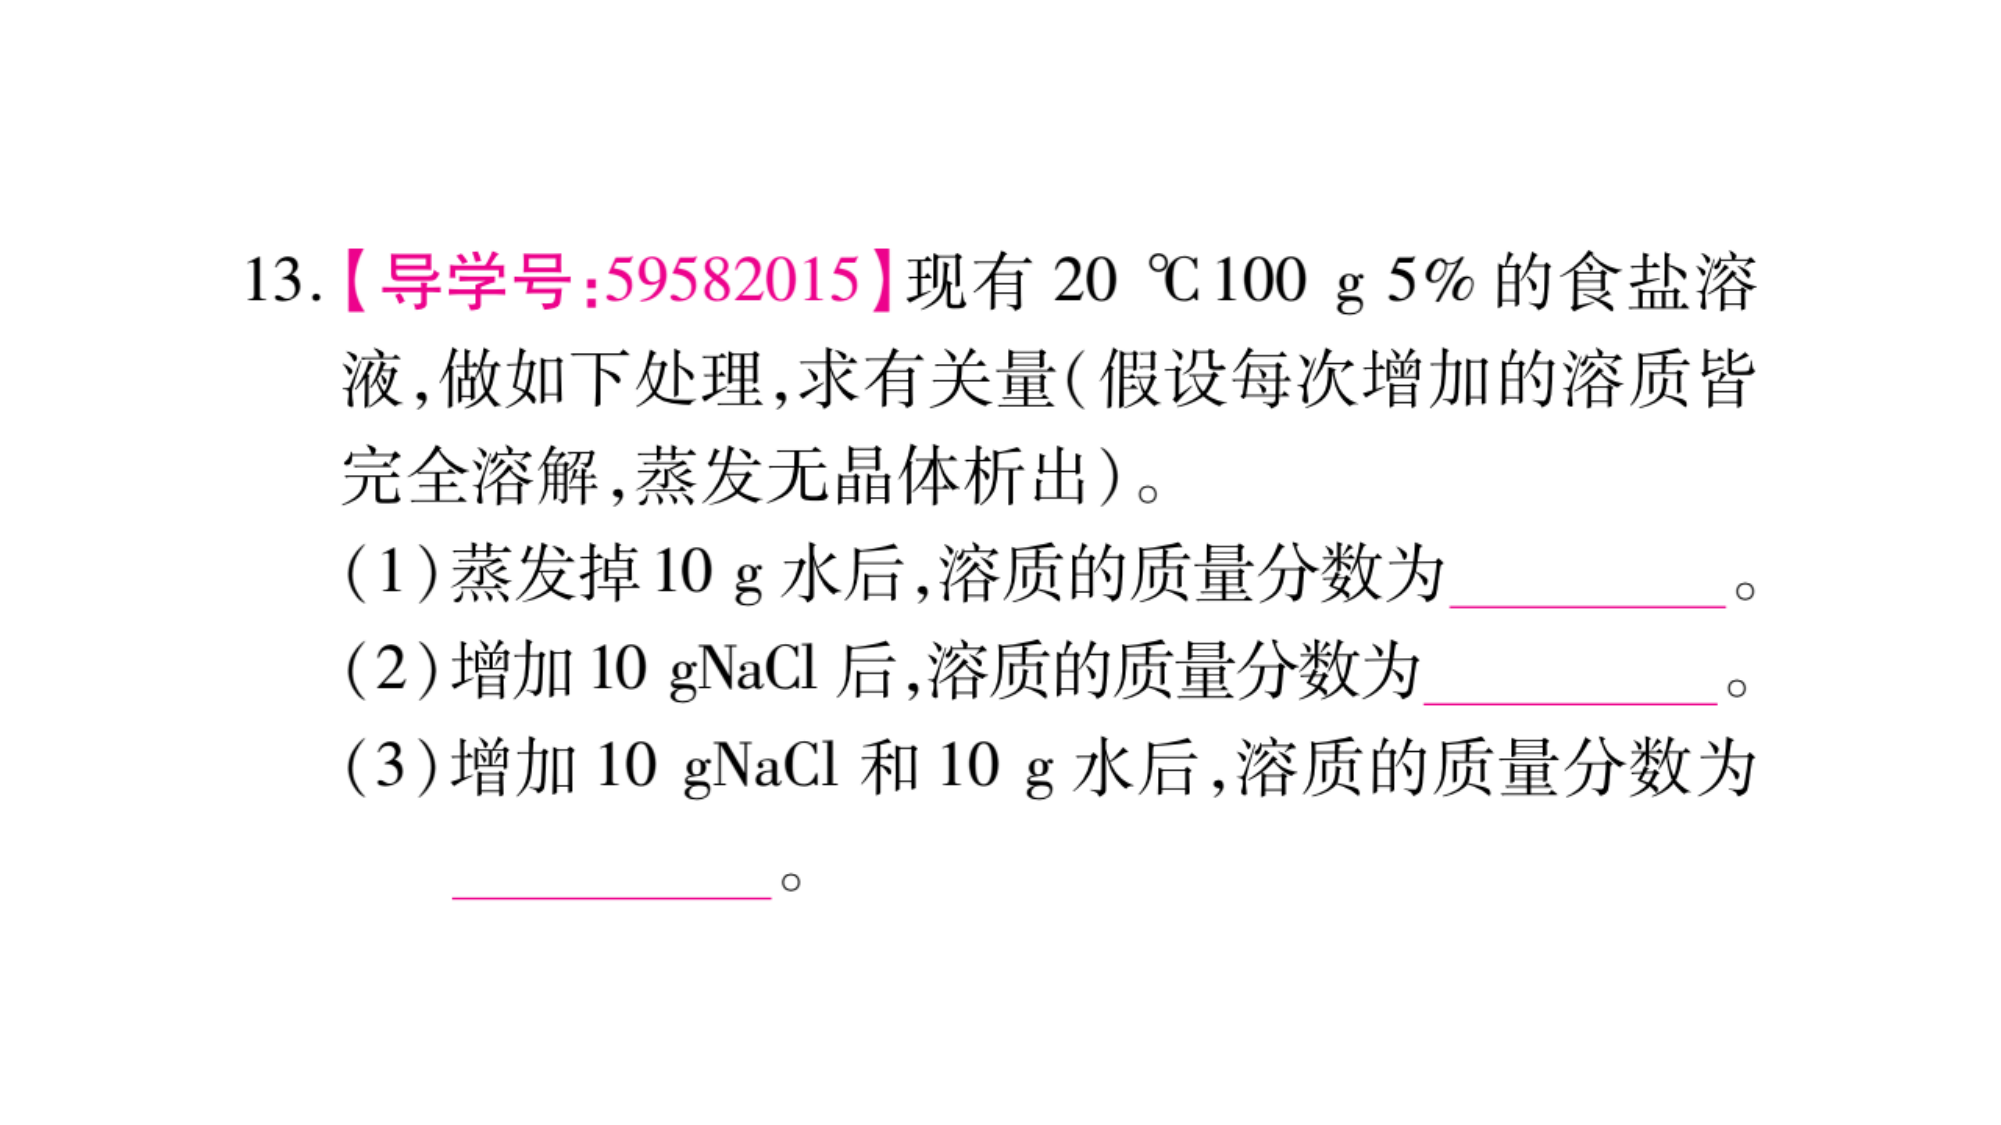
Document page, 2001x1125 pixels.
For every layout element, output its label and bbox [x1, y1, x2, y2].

picture [232, 216, 1768, 909]
